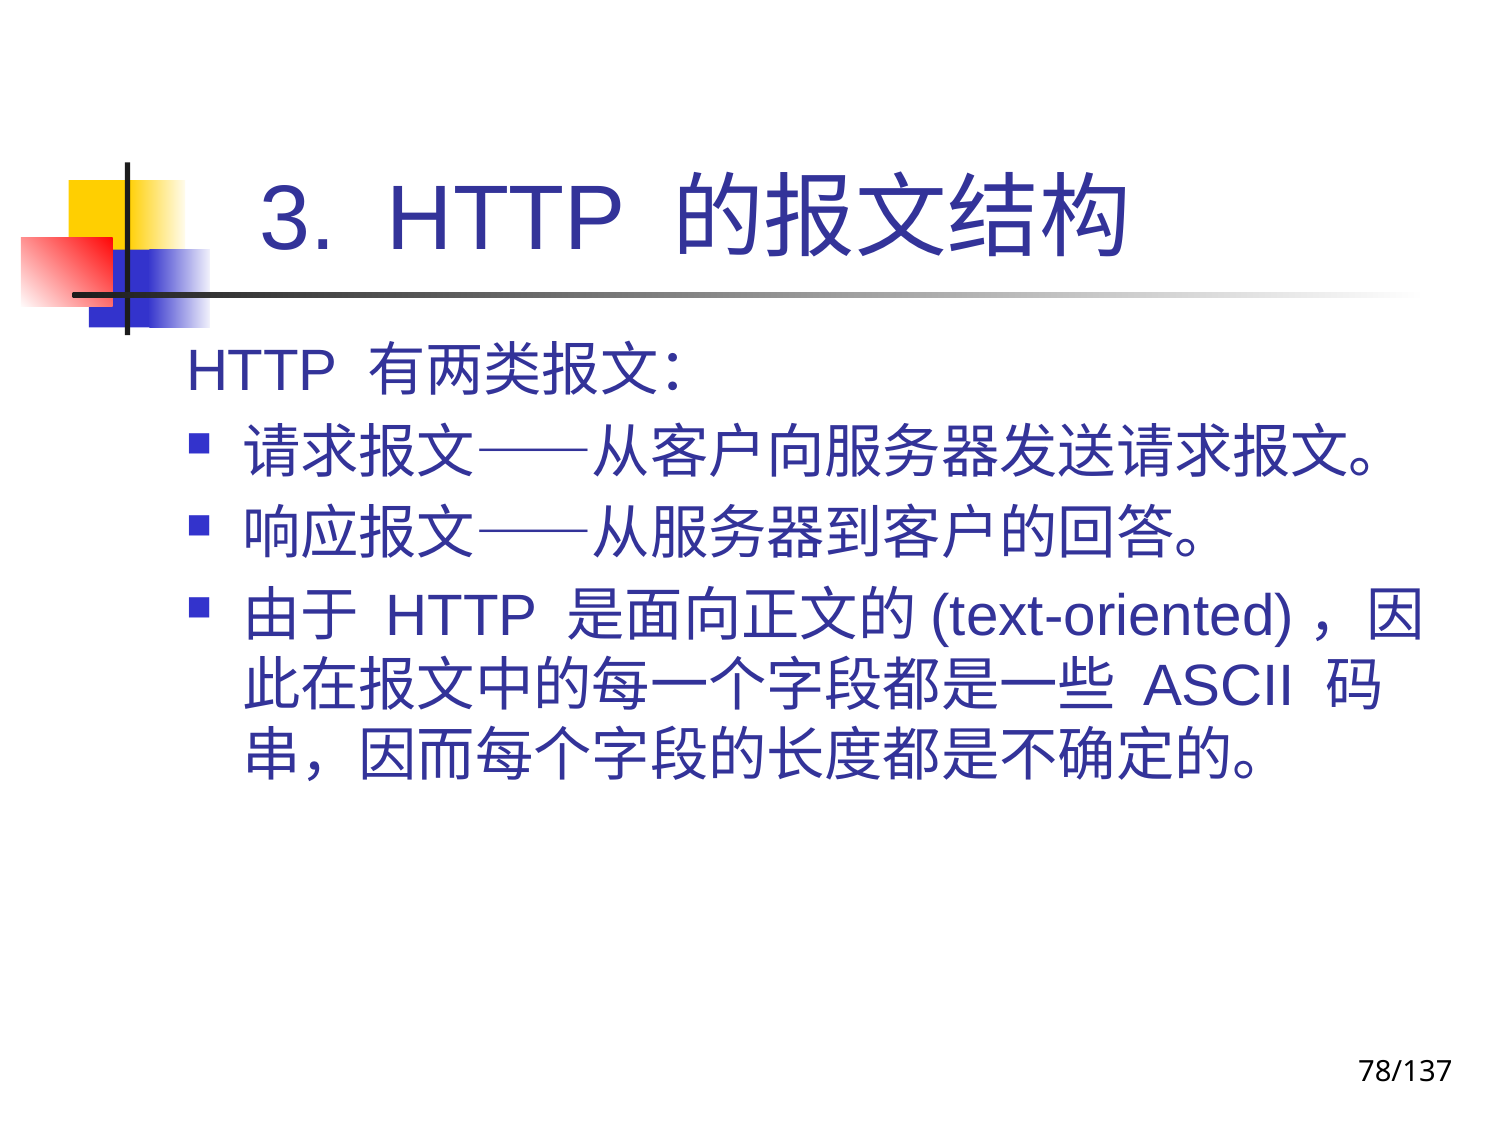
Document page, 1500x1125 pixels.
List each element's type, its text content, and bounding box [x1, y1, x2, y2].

slide_number 78 [1154, 1023, 1468, 1100]
list HTTP 有两类报文： 请求报文——从客户向服务器发送请求报文。 响应报文——从服务器到客户的回答。 由于 HTTP 是面向正文的(text-oriented)，因此在报文中的每一个字段都是一些 ASCII 码串，因而每个字段的长度都是不确定的。 [170, 324, 1447, 1000]
title 3. HTTP 的报文结构 [188, 34, 1223, 276]
